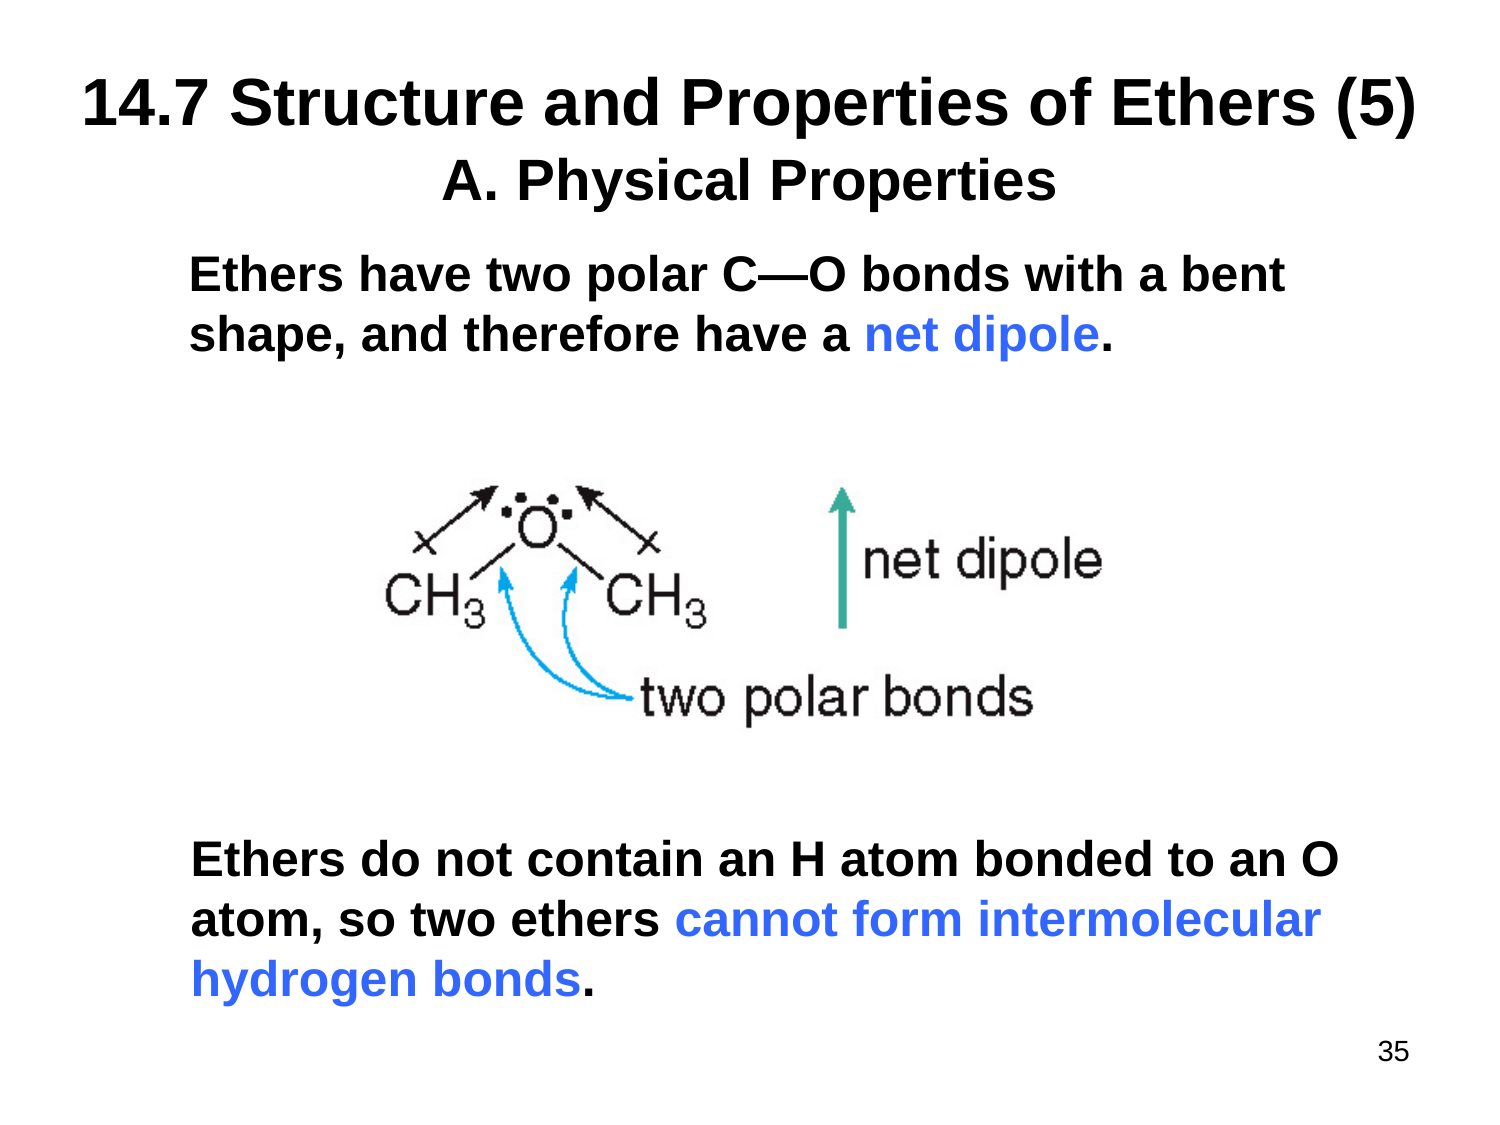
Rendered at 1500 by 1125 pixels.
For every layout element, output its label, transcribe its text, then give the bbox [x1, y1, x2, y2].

list Ethers have two polar C—O bonds with a bent shape, and therefore have a net dipole. [173, 234, 1314, 368]
list Physical Properties [403, 134, 1097, 220]
title 14.7 Structure and Properties of Ethers (5) [7, 50, 1493, 147]
list Ethers do not contain an H atom bonded to an O atom, so two ethers cannot form intermolecular hydrogen bonds. [175, 818, 1369, 1018]
picture [377, 424, 1123, 751]
